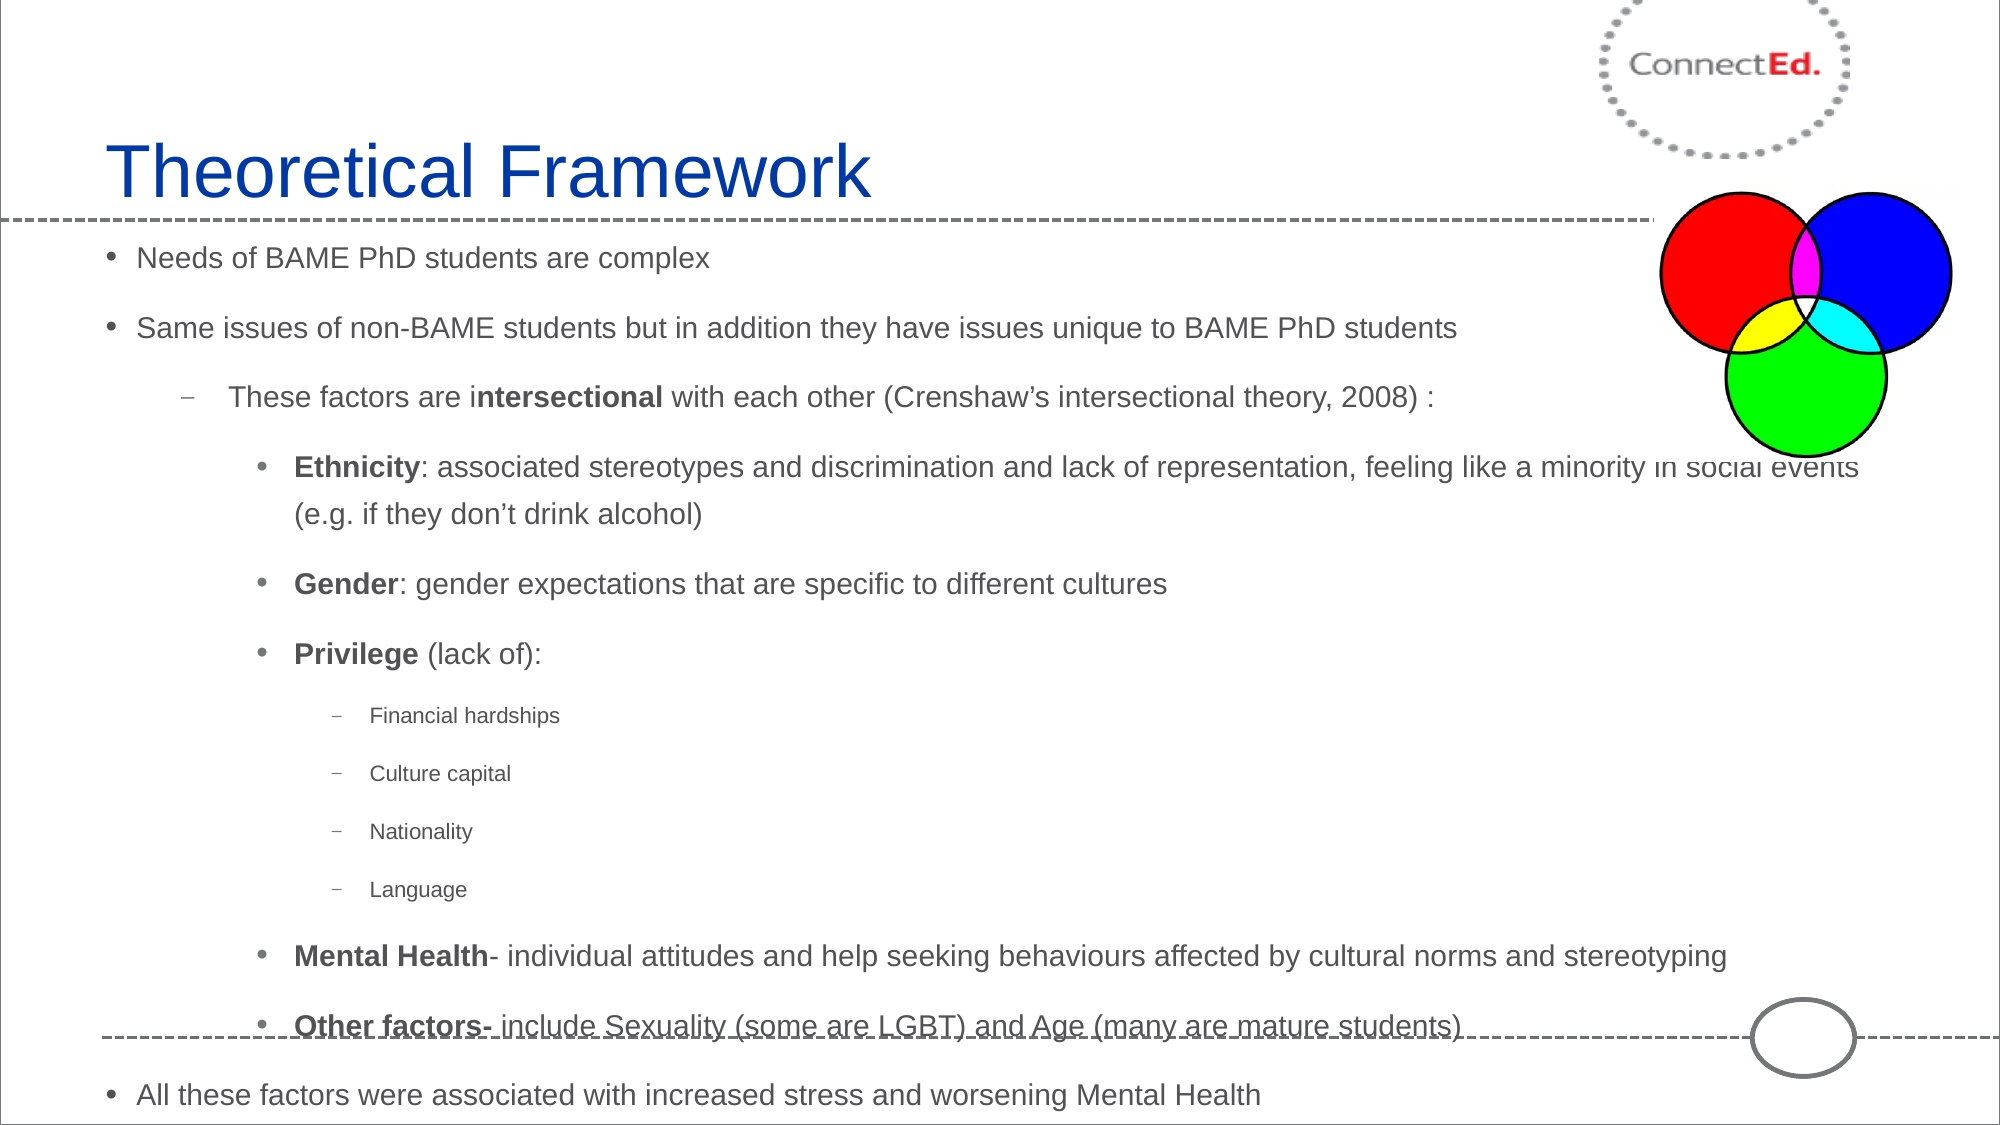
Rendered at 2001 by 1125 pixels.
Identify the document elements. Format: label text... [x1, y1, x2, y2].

picture [1598, 0, 1850, 159]
title Theoretical Framework [90, 79, 1615, 221]
list Needs of BAME PhD students are complex Same issues of non-BAME students but in addition they have issues unique to BAME PhD students These factors are intersectional with each other (Crenshaw’s intersectional theory, 2008) : Ethnicity: associated stereotypes and discrimination and lack of representation, feeling like a minority in social events (e.g. if they don’t drink alcohol) Gender: gender expectations that are specific to different cultures Privilege (lack of): Financial hardships Culture capital Nationality Language Mental Health- individual attitudes and help seeking behaviours affected by cultural norms and stereotyping Other factors- include Sexuality (some are LGBT) and Age (many are mature students) All these factors were associated with increased stress and worsening Mental Health [90, 219, 1883, 1125]
picture [1654, 185, 1959, 462]
